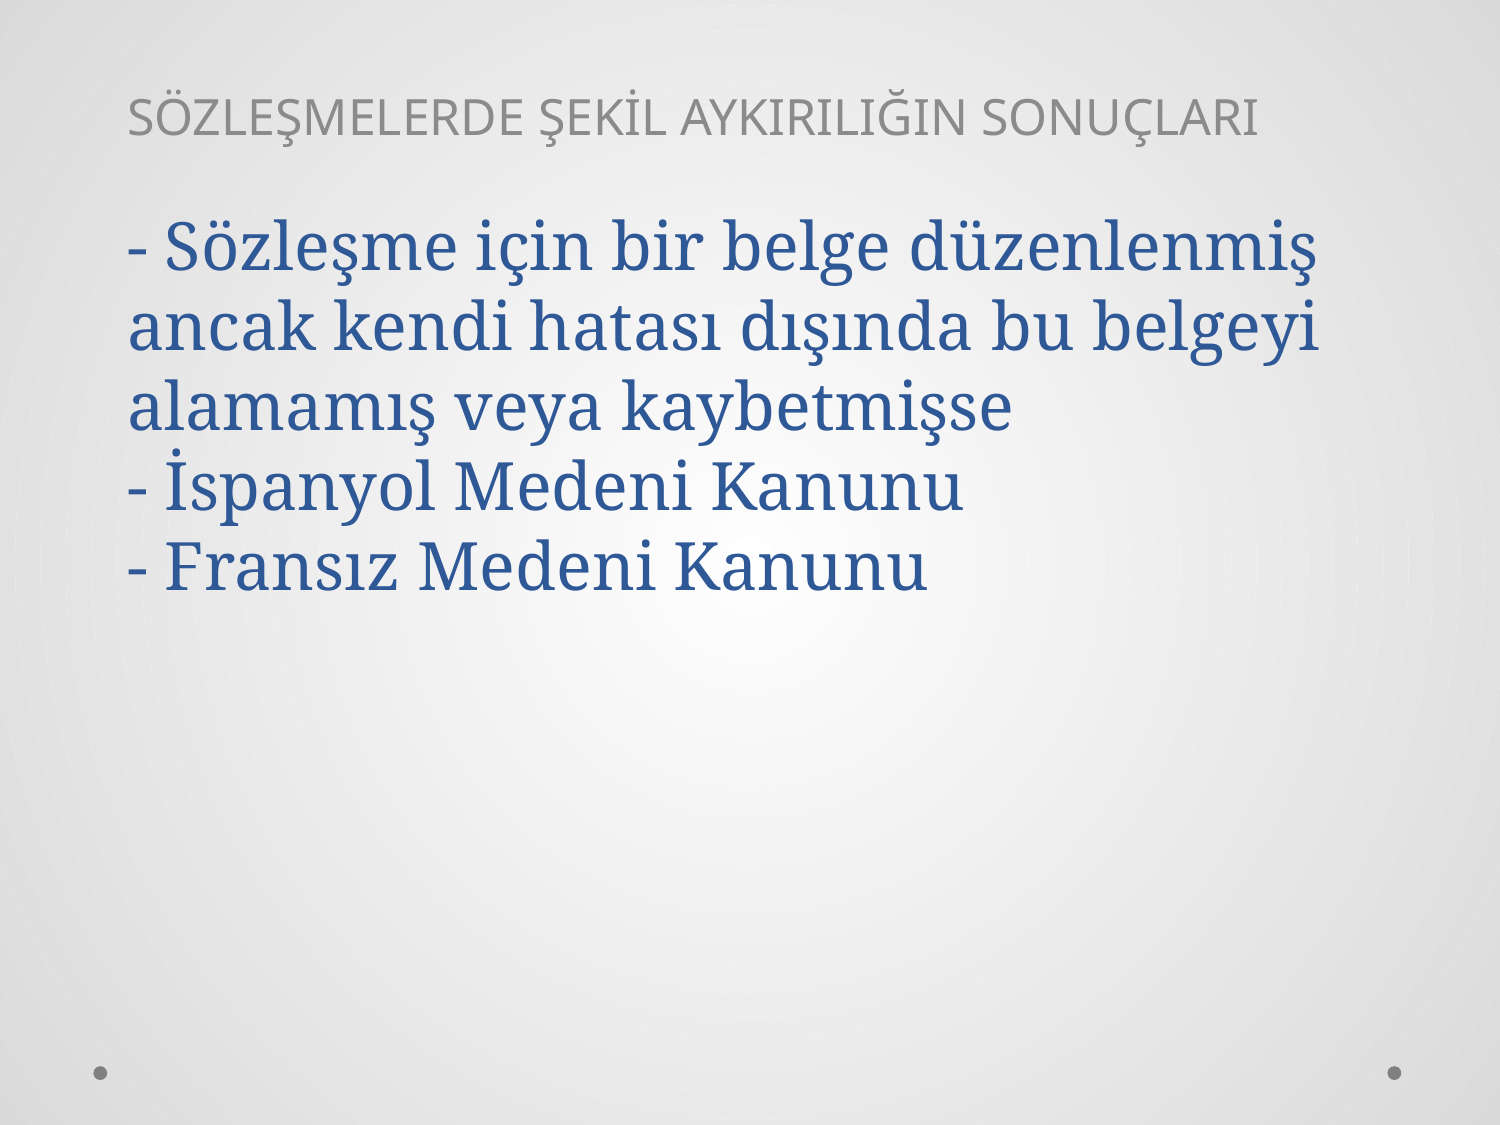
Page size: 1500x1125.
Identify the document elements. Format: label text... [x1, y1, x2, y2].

subtitle SÖZLEŞMELERDE ŞEKİL AYKIRILIĞIN SONUÇLARI [112, 78, 1388, 197]
title - Sözleşme için bir belge düzenlenmiş ancak kendi hatası dışında bu belgeyi alamamış veya kaybetmişse - İspanyol Medeni Kanunu - Fransız Medeni Kanunu [112, 197, 1388, 1047]
